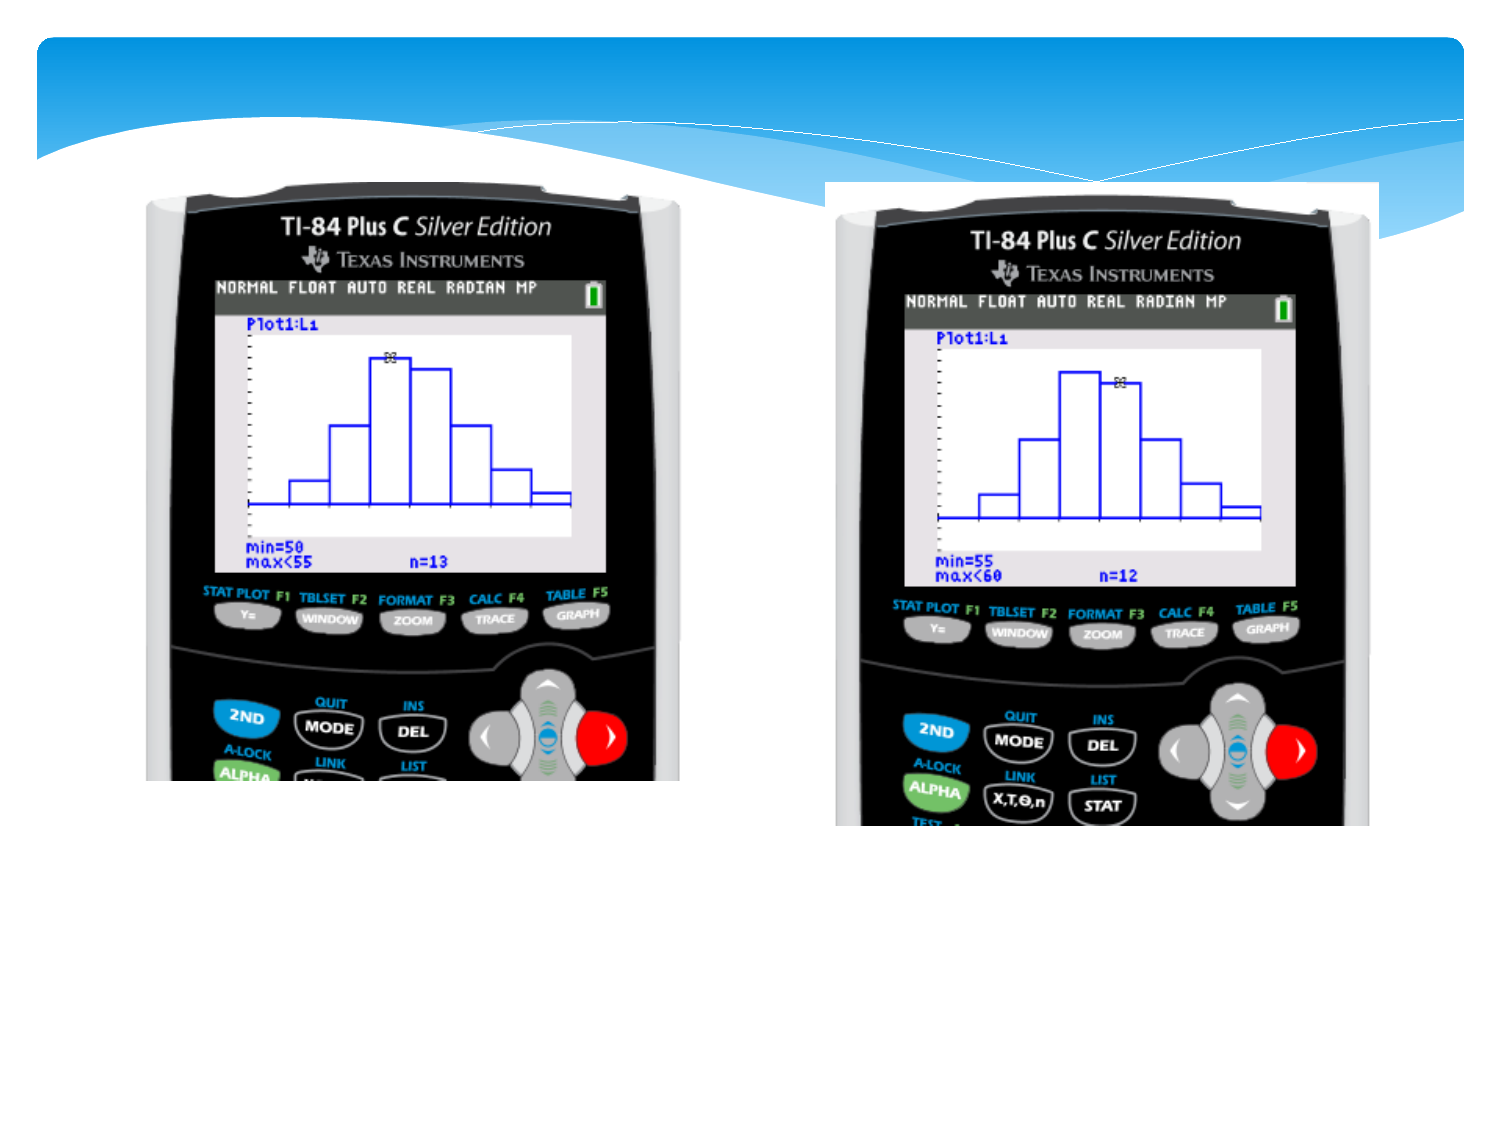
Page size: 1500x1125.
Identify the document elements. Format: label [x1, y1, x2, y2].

picture [824, 181, 1379, 827]
picture [137, 181, 697, 781]
